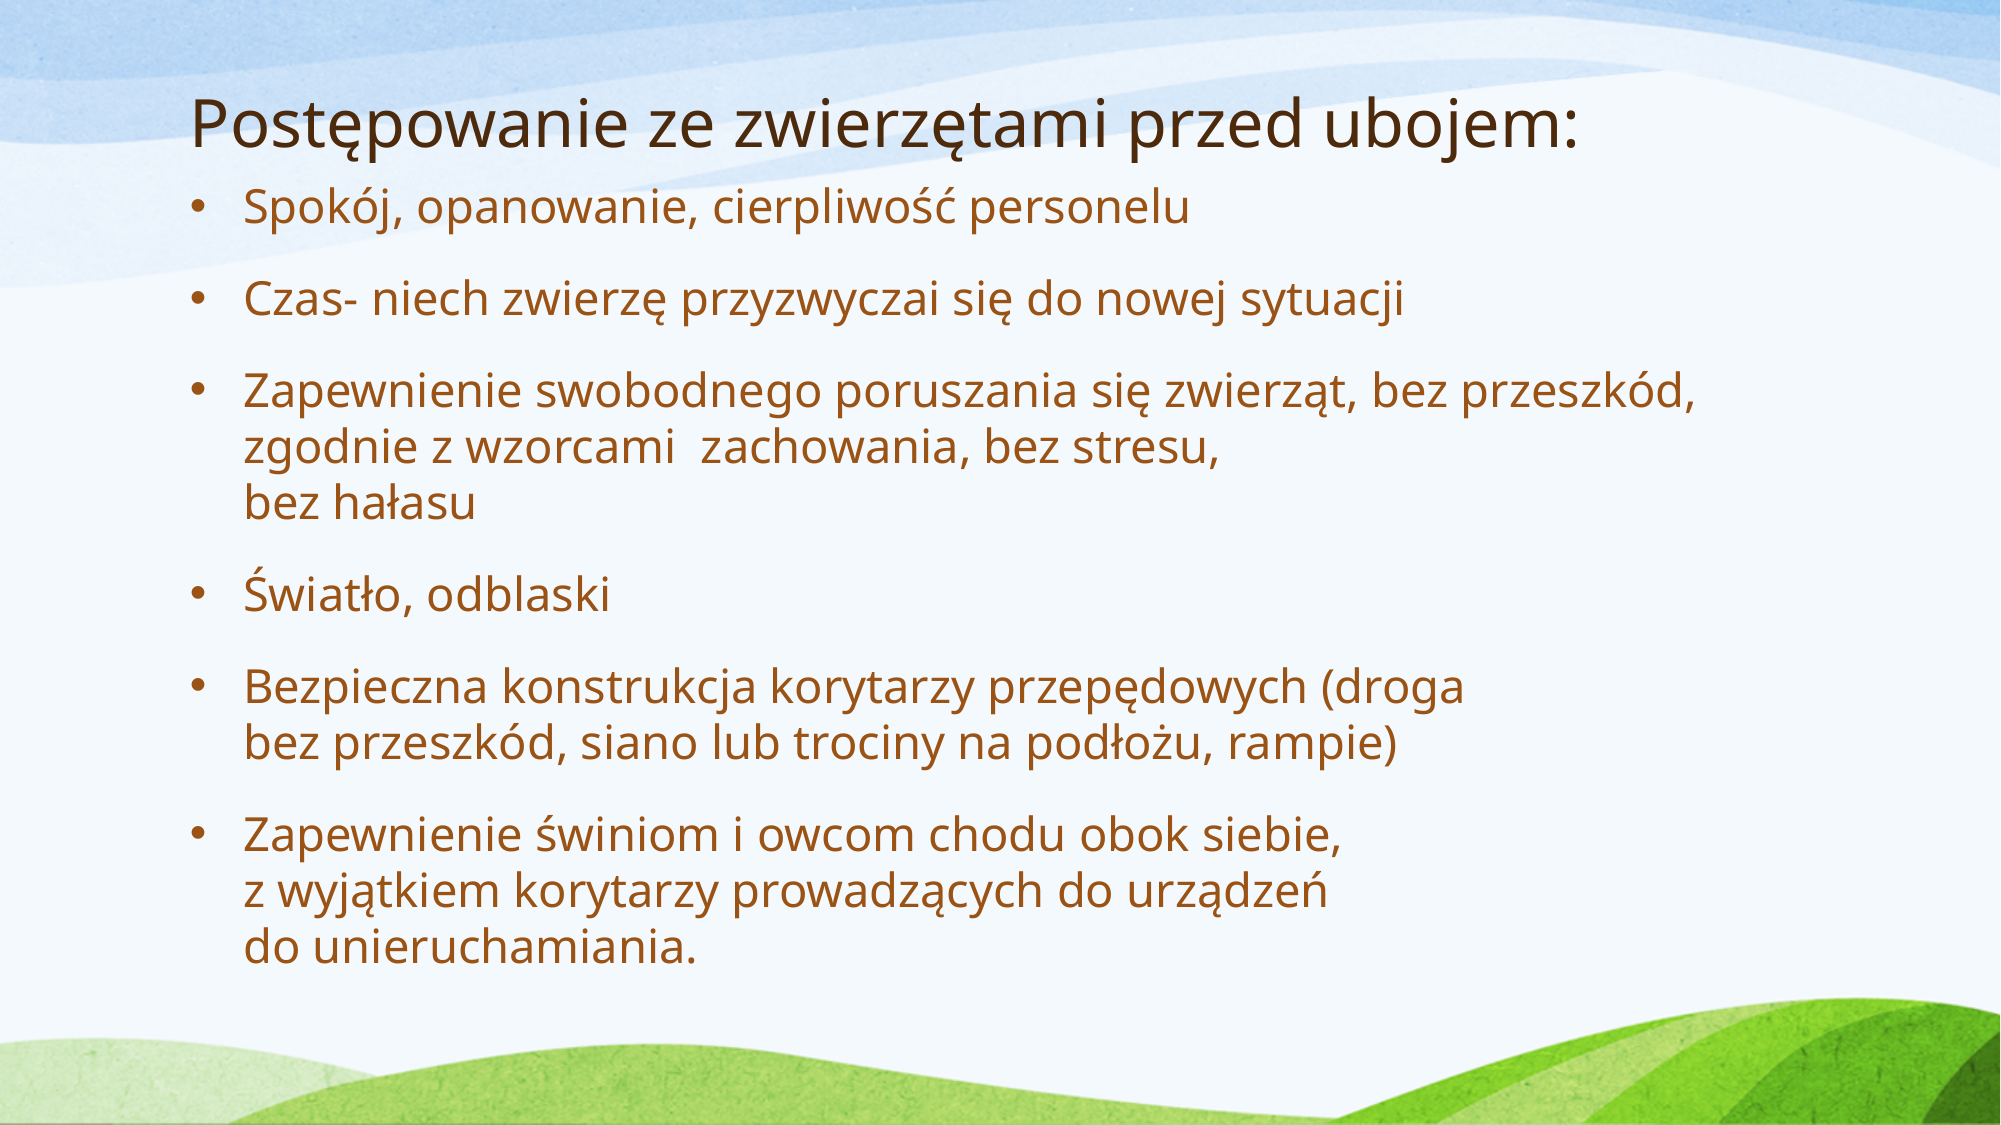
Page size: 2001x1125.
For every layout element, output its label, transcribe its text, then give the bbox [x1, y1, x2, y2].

title Postępowanie ze zwierzętami przed ubojem: [174, 50, 1825, 169]
list Spokój, opanowanie, cierpliwość personelu Czas- niech zwierzę przyzwyczai się do nowej sytuacji Zapewnienie swobodnego poruszania się zwierząt, bez przeszkód, zgodnie z wzorcami zachowania, bez stresu, bez hałasu Światło, odblaski Bezpieczna konstrukcja korytarzy przepędowych (droga bez przeszkód, siano lub trociny na podłożu, rampie) Zapewnienie świniom i owcom chodu obok siebie, z wyjątkiem korytarzy prowadzących do urządzeń do unieruchamiania. [174, 169, 1825, 982]
picture [0, 0, 2001, 1125]
